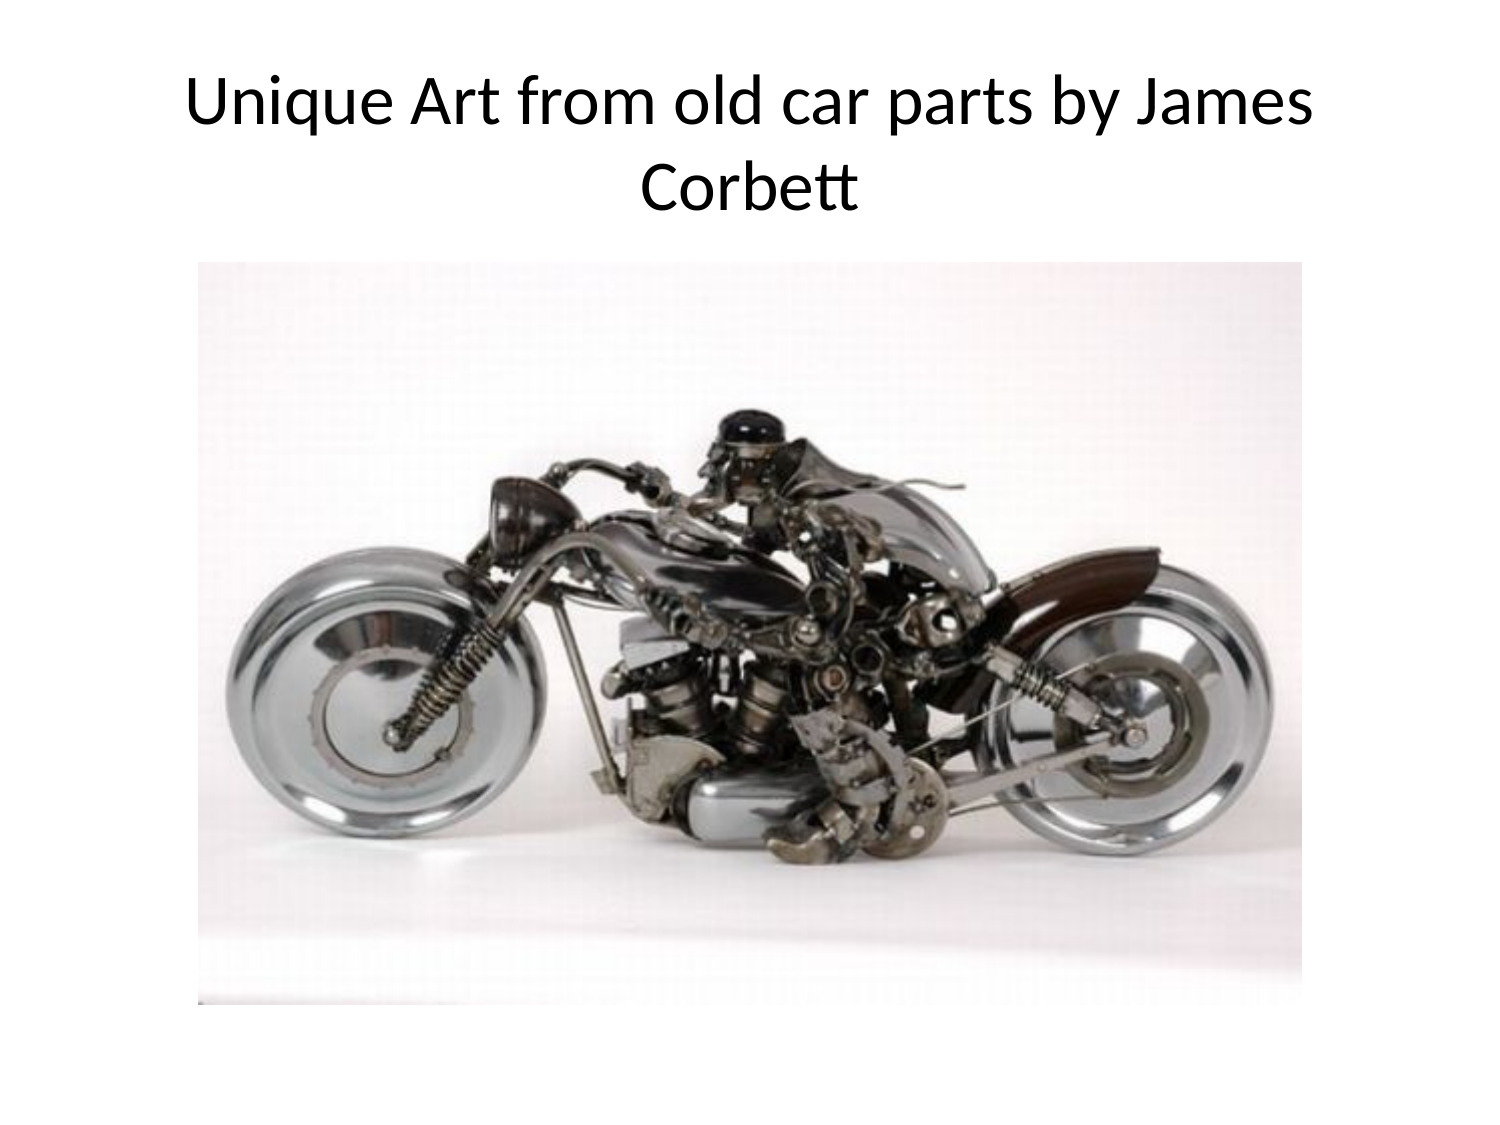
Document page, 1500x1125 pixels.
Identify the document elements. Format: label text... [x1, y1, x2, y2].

title Unique Art from old car parts by James Corbett [75, 45, 1425, 233]
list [197, 262, 1302, 1006]
